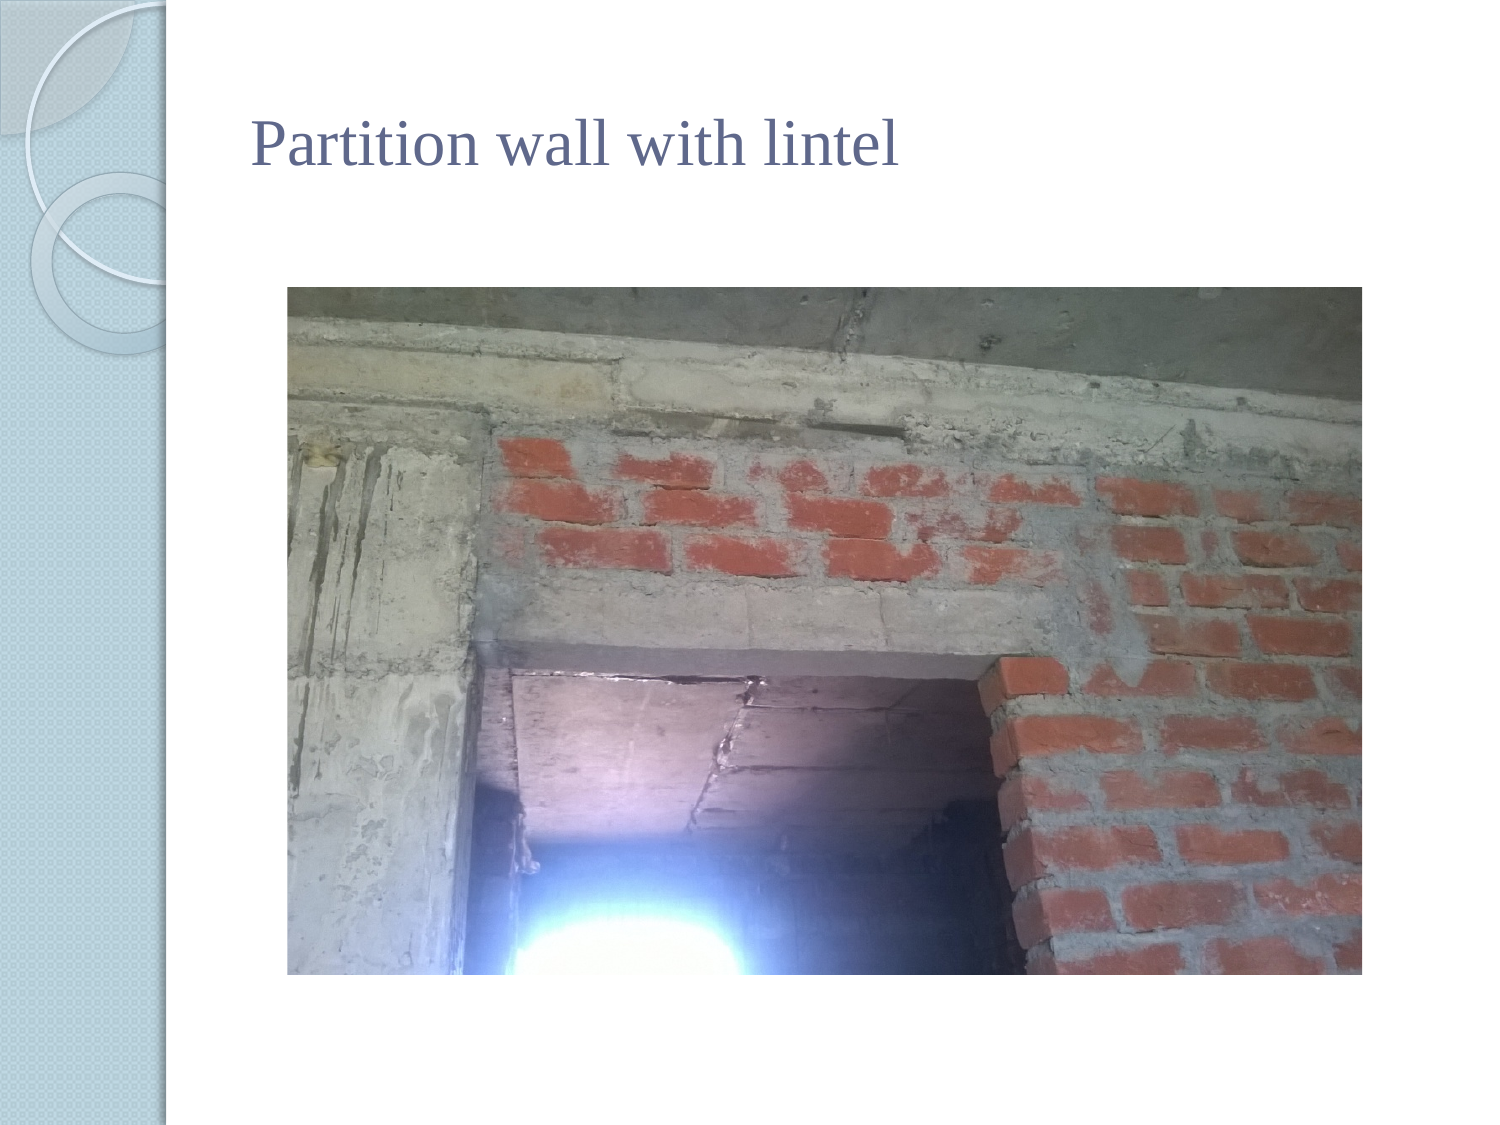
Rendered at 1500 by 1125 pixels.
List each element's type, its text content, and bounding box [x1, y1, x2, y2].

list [287, 287, 1363, 976]
title Partition wall with lintel [235, 45, 1466, 233]
